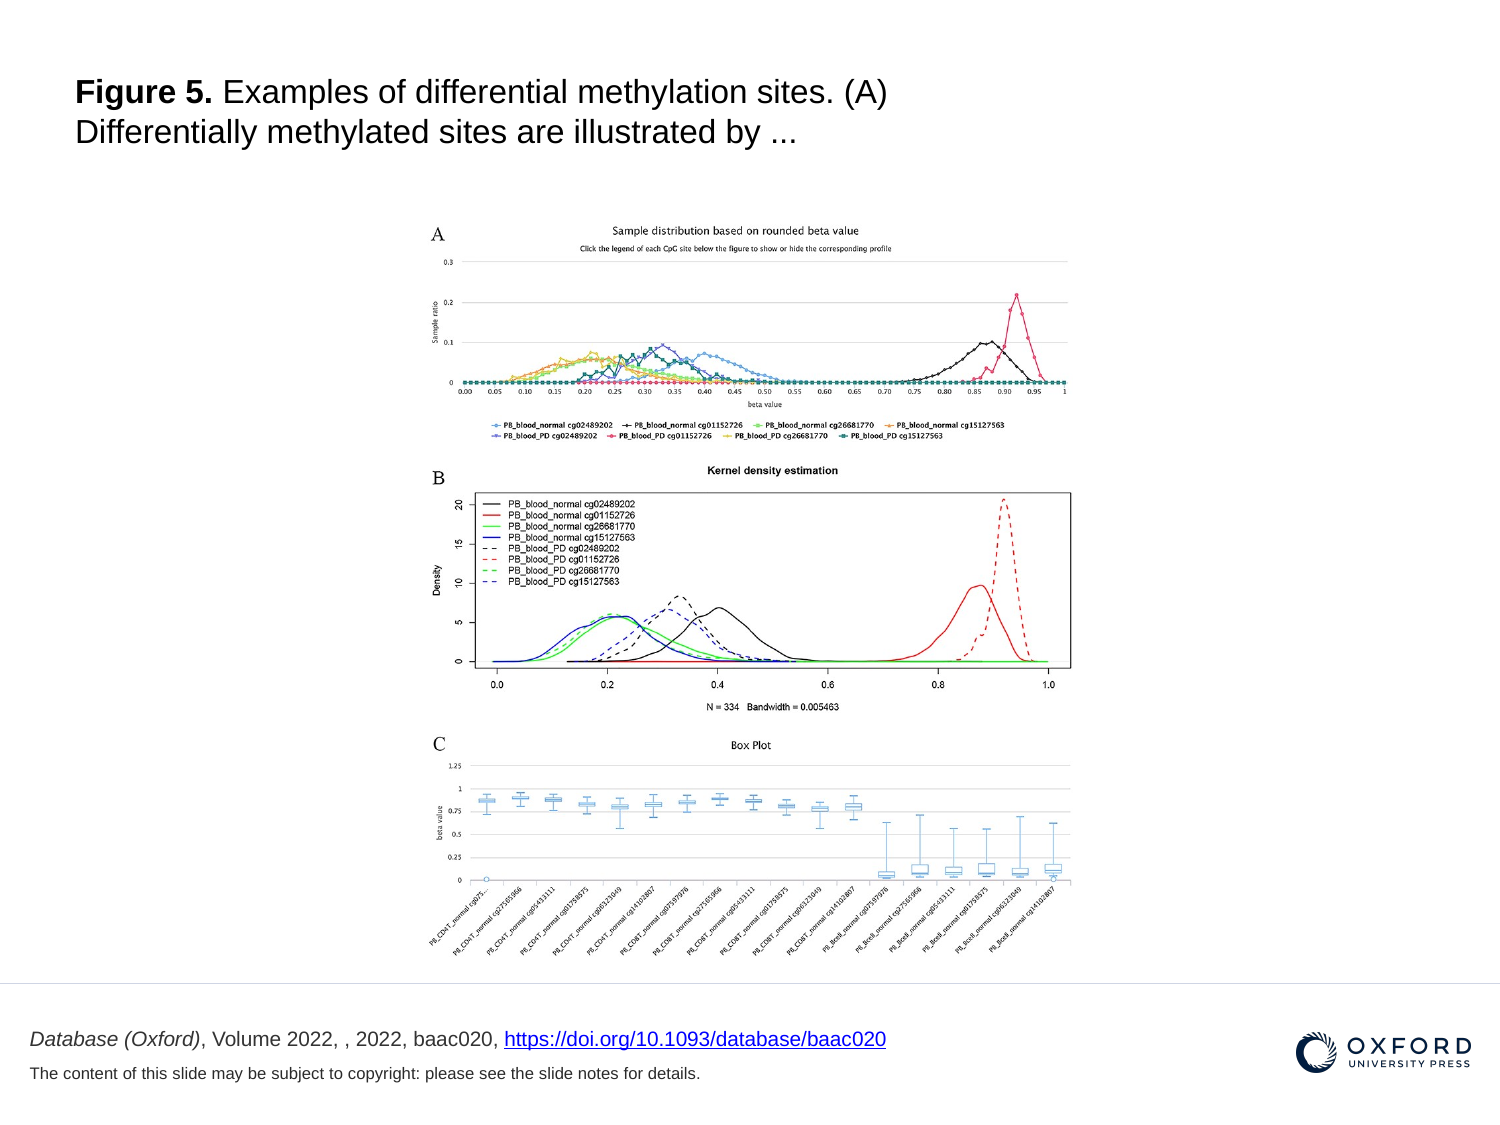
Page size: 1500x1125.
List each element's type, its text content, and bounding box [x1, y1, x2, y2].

picture [1296, 1032, 1471, 1073]
footer Database (Oxford), Volume 2022, , 2022, baac020, https://doi.org/10.1093/database/baac020 The content of this slide may be subject to copyright: please see the slide notes for details. [0, 983, 1260, 1125]
picture [426, 224, 1073, 957]
title Figure 5. Examples of differential methylation sites. (A) Differentially methylated sites are illustrated by ... [75, 69, 1078, 171]
